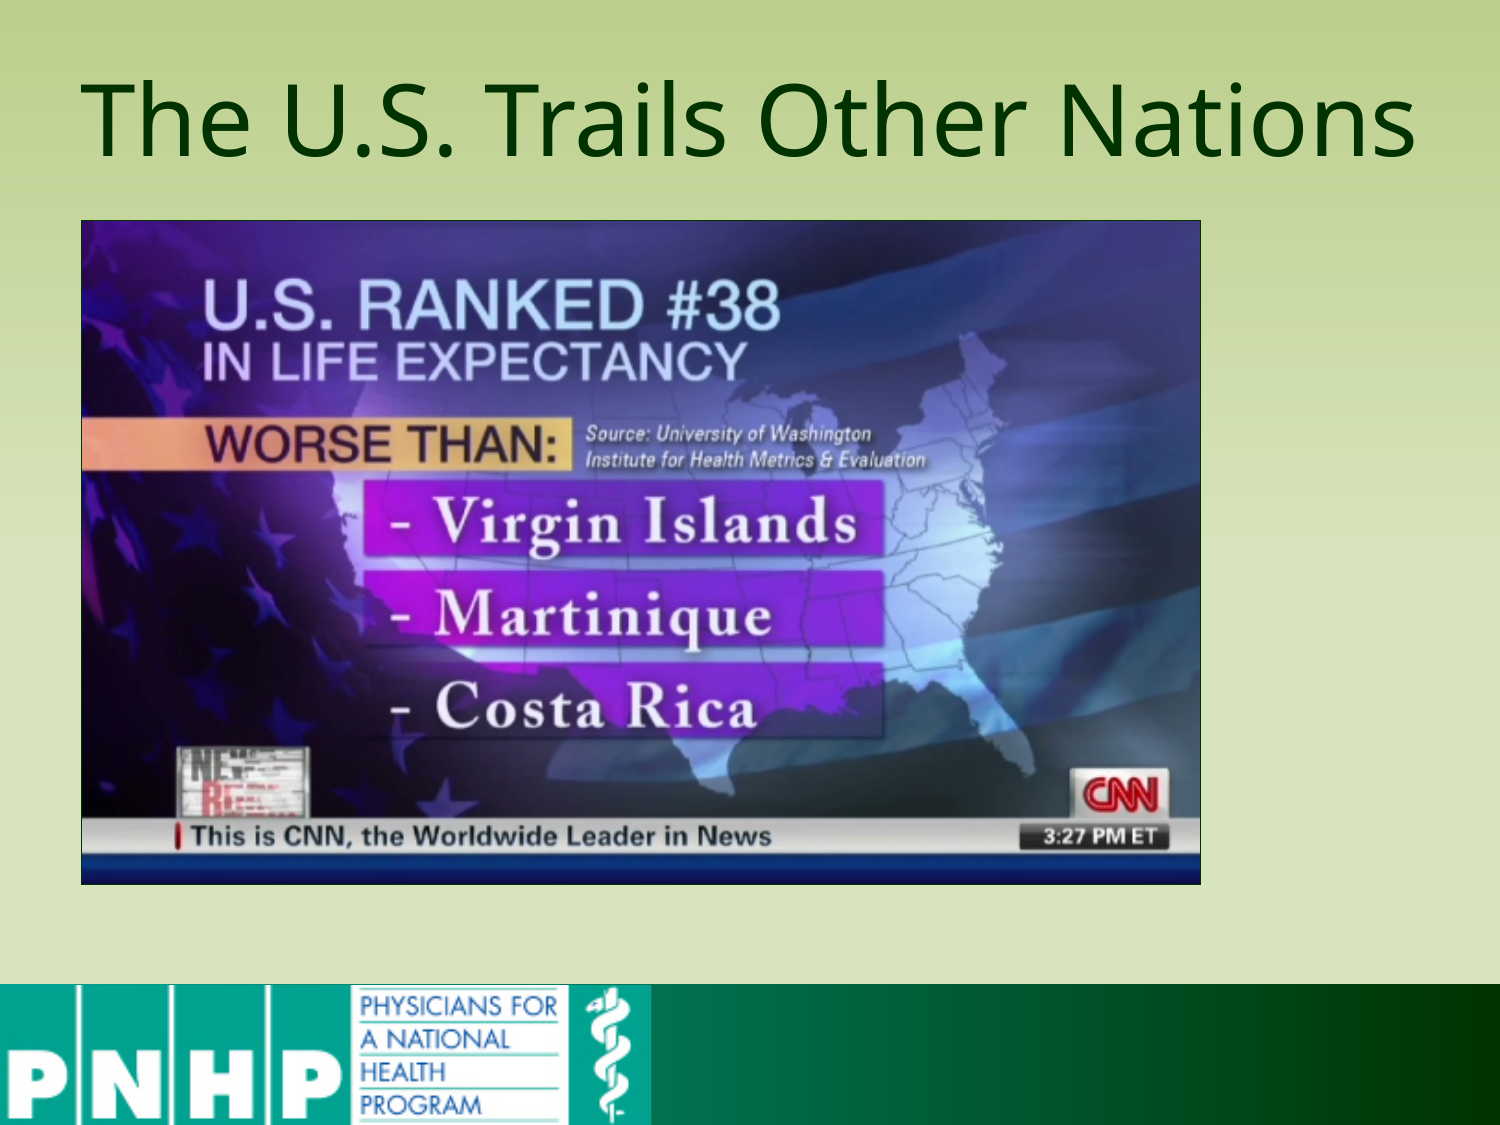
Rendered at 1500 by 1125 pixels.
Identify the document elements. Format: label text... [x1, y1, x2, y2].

picture [0, 985, 652, 1125]
picture [81, 220, 1201, 885]
chart [1166, 984, 1171, 1125]
title The U.S. Trails Other Nations [0, 0, 1500, 233]
